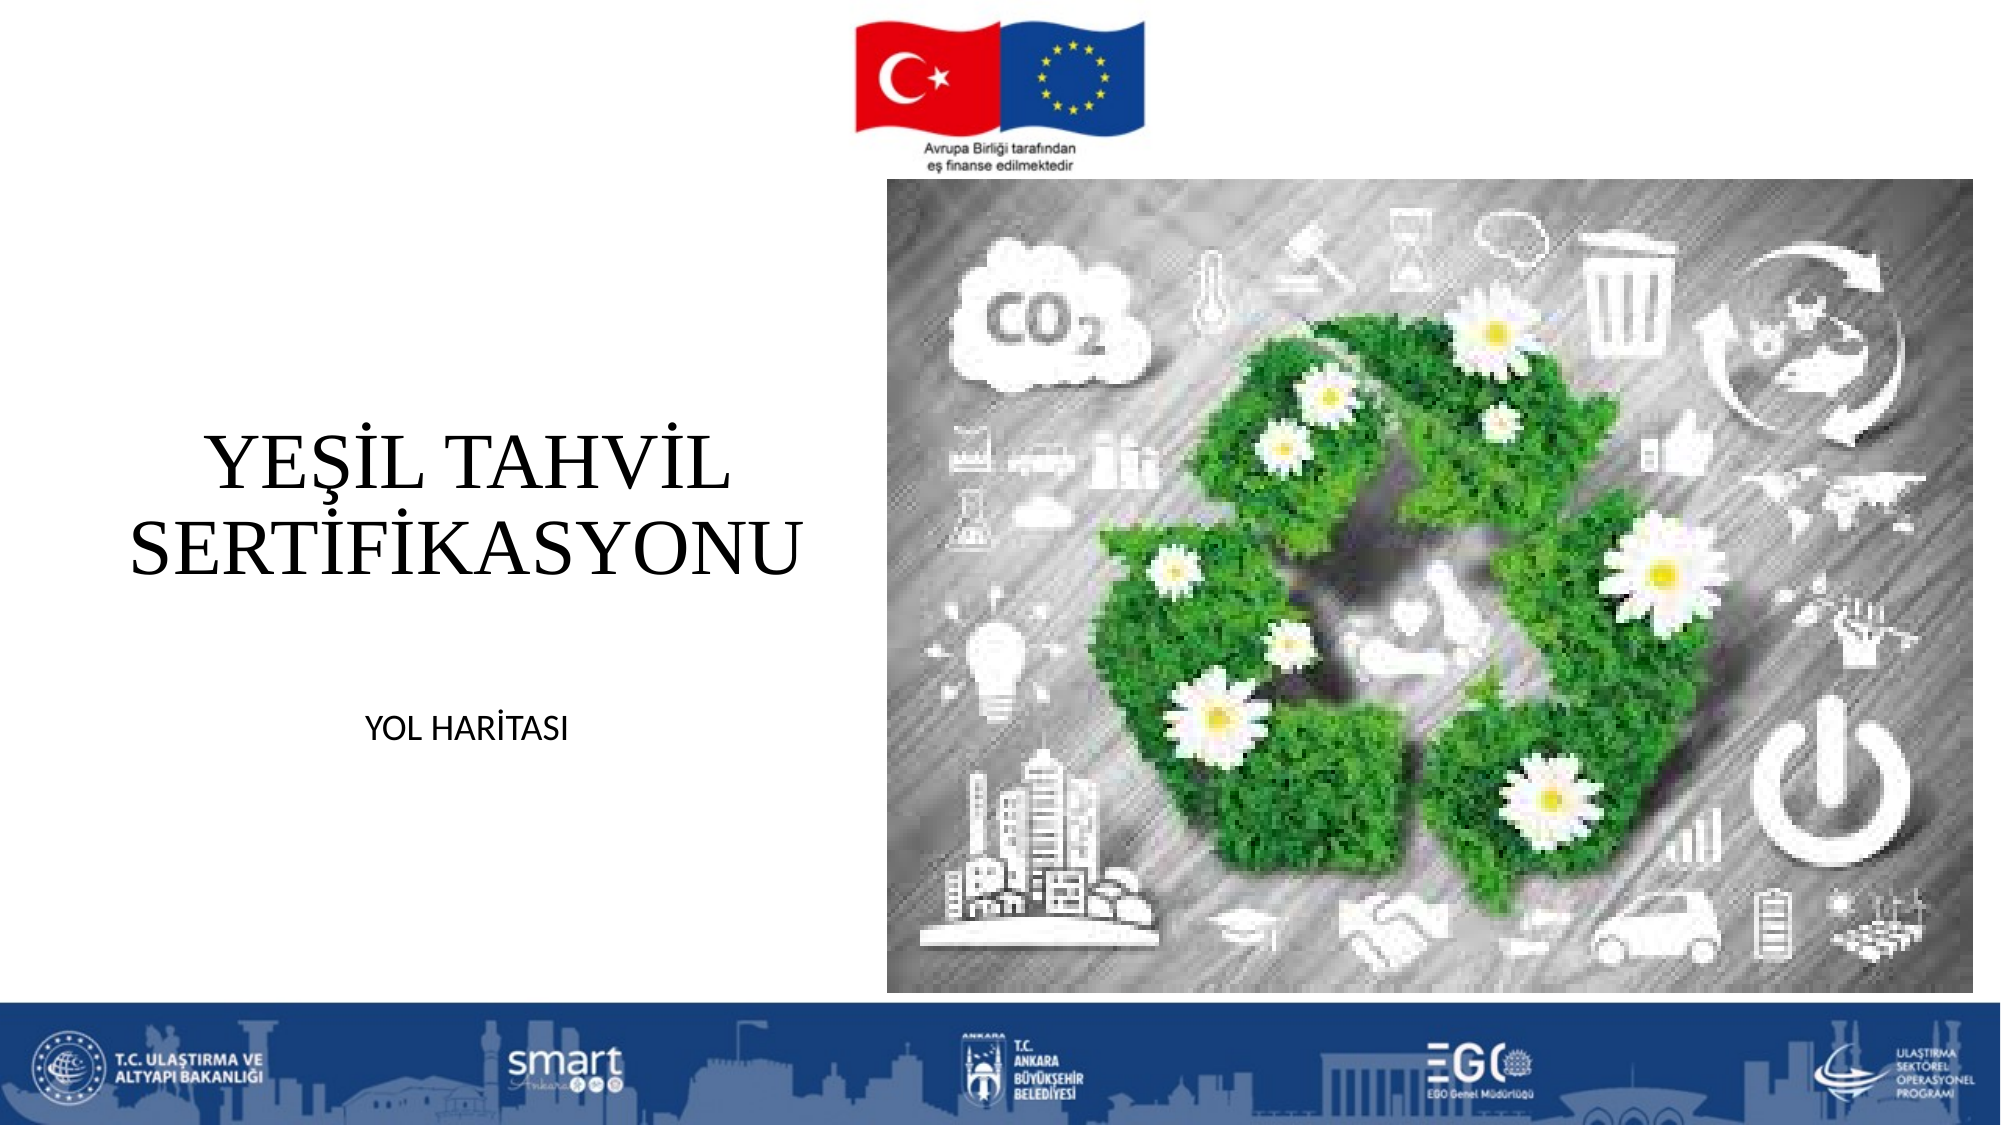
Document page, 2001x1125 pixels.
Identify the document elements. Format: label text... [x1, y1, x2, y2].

title YEŞİL TAHVİL SERTİFİKASYONU [77, 360, 858, 600]
picture [0, 0, 2001, 1125]
subtitle YOL HARİTASI [217, 700, 718, 844]
